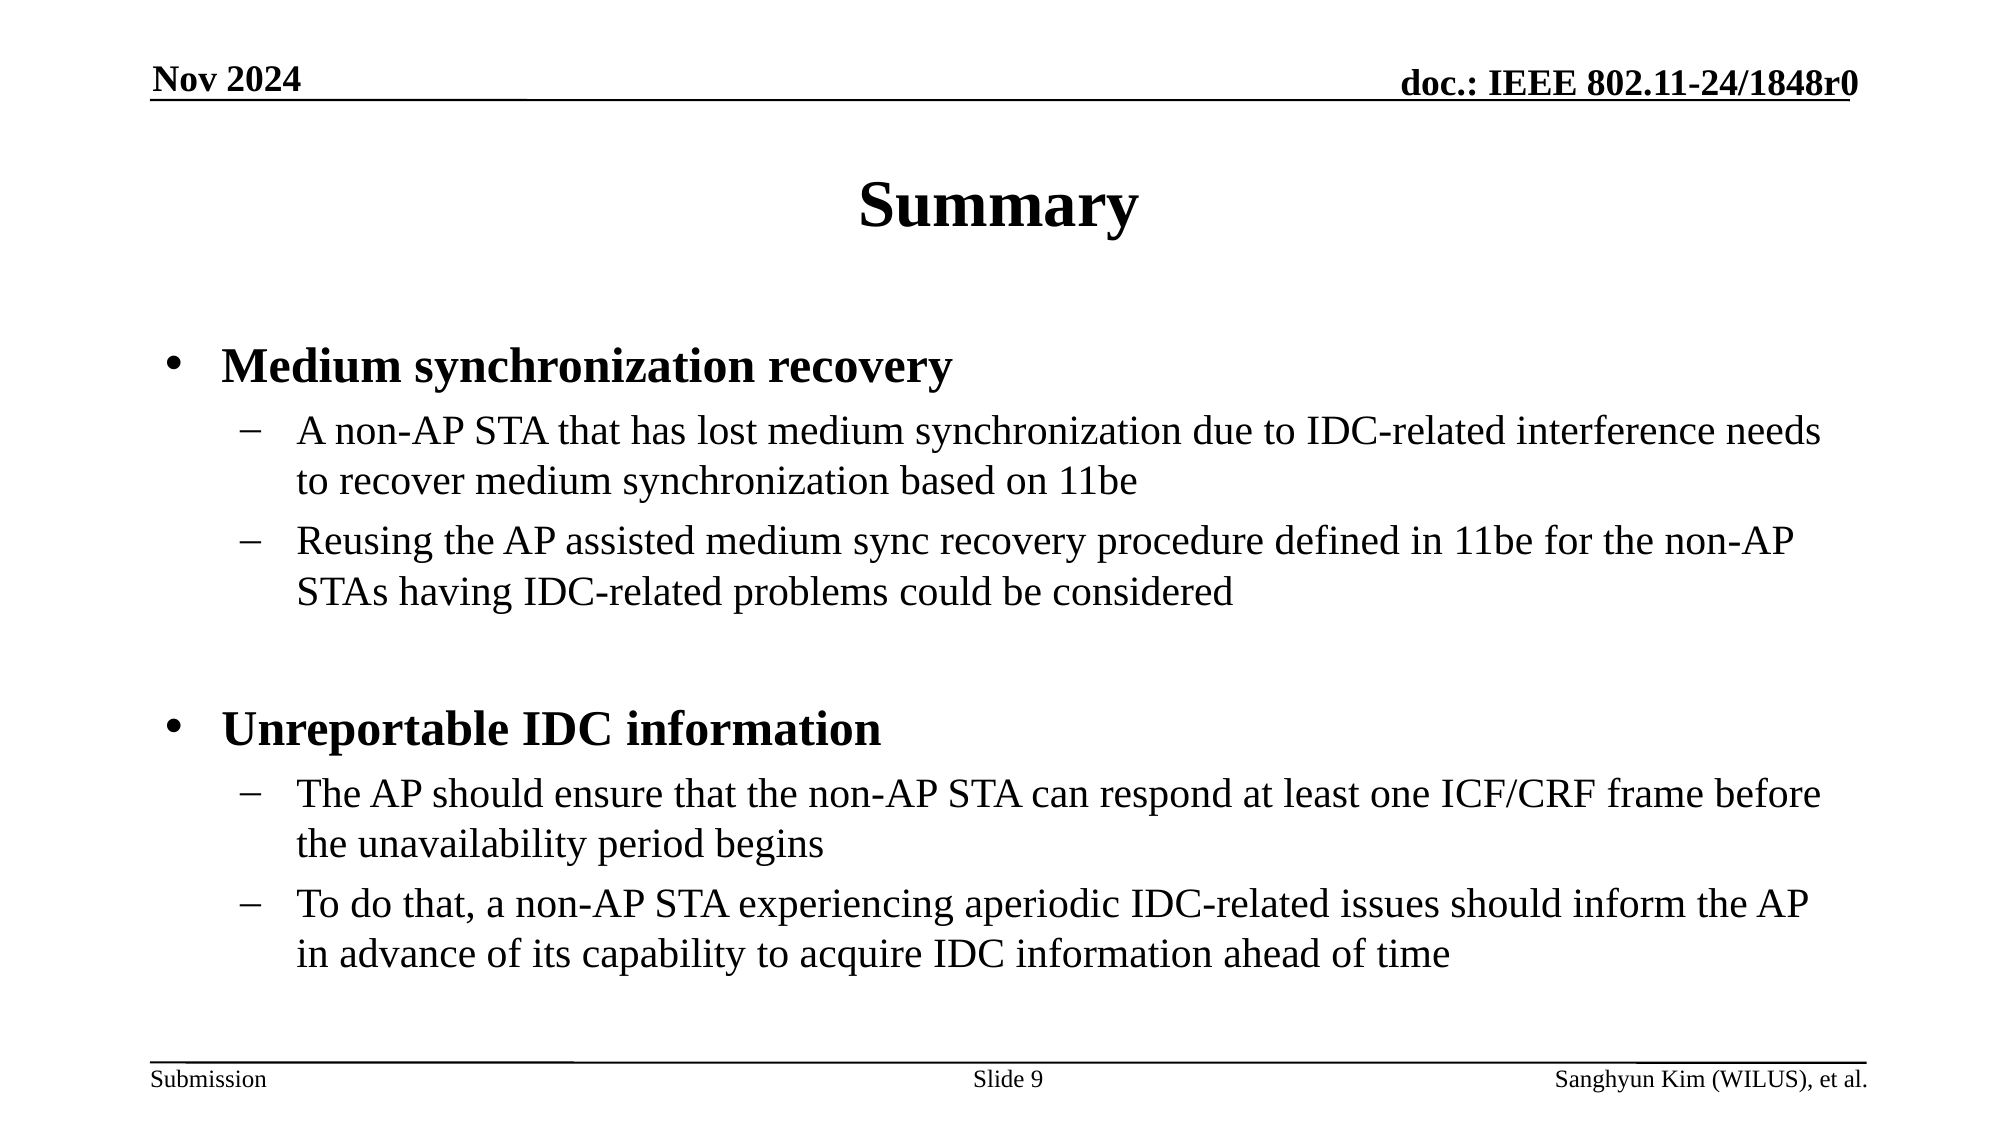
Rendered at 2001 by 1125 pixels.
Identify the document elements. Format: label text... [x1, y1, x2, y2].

title Summary [149, 112, 1850, 288]
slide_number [152, 54, 563, 100]
list Medium synchronization recovery A non-AP STA that has lost medium synchronization due to IDC-related interference needs to recover medium synchronization based on 11be Reusing the AP assisted medium sync recovery procedure defined in 11be for the non-AP STAs having IDC-related problems could be considered Unreportable IDC information The AP should ensure that the non-AP STA can respond at least one ICF/CRF frame before the unavailability period begins To do that, a non-AP STA experiencing aperiodic IDC-related issues should inform the AP in advance of its capability to acquire IDC information ahead of time [149, 324, 1850, 1000]
footer Sanghyun Kim (WILUS), et al. [1171, 1061, 1869, 1093]
slide_number Slide 9 [950, 1061, 1067, 1123]
